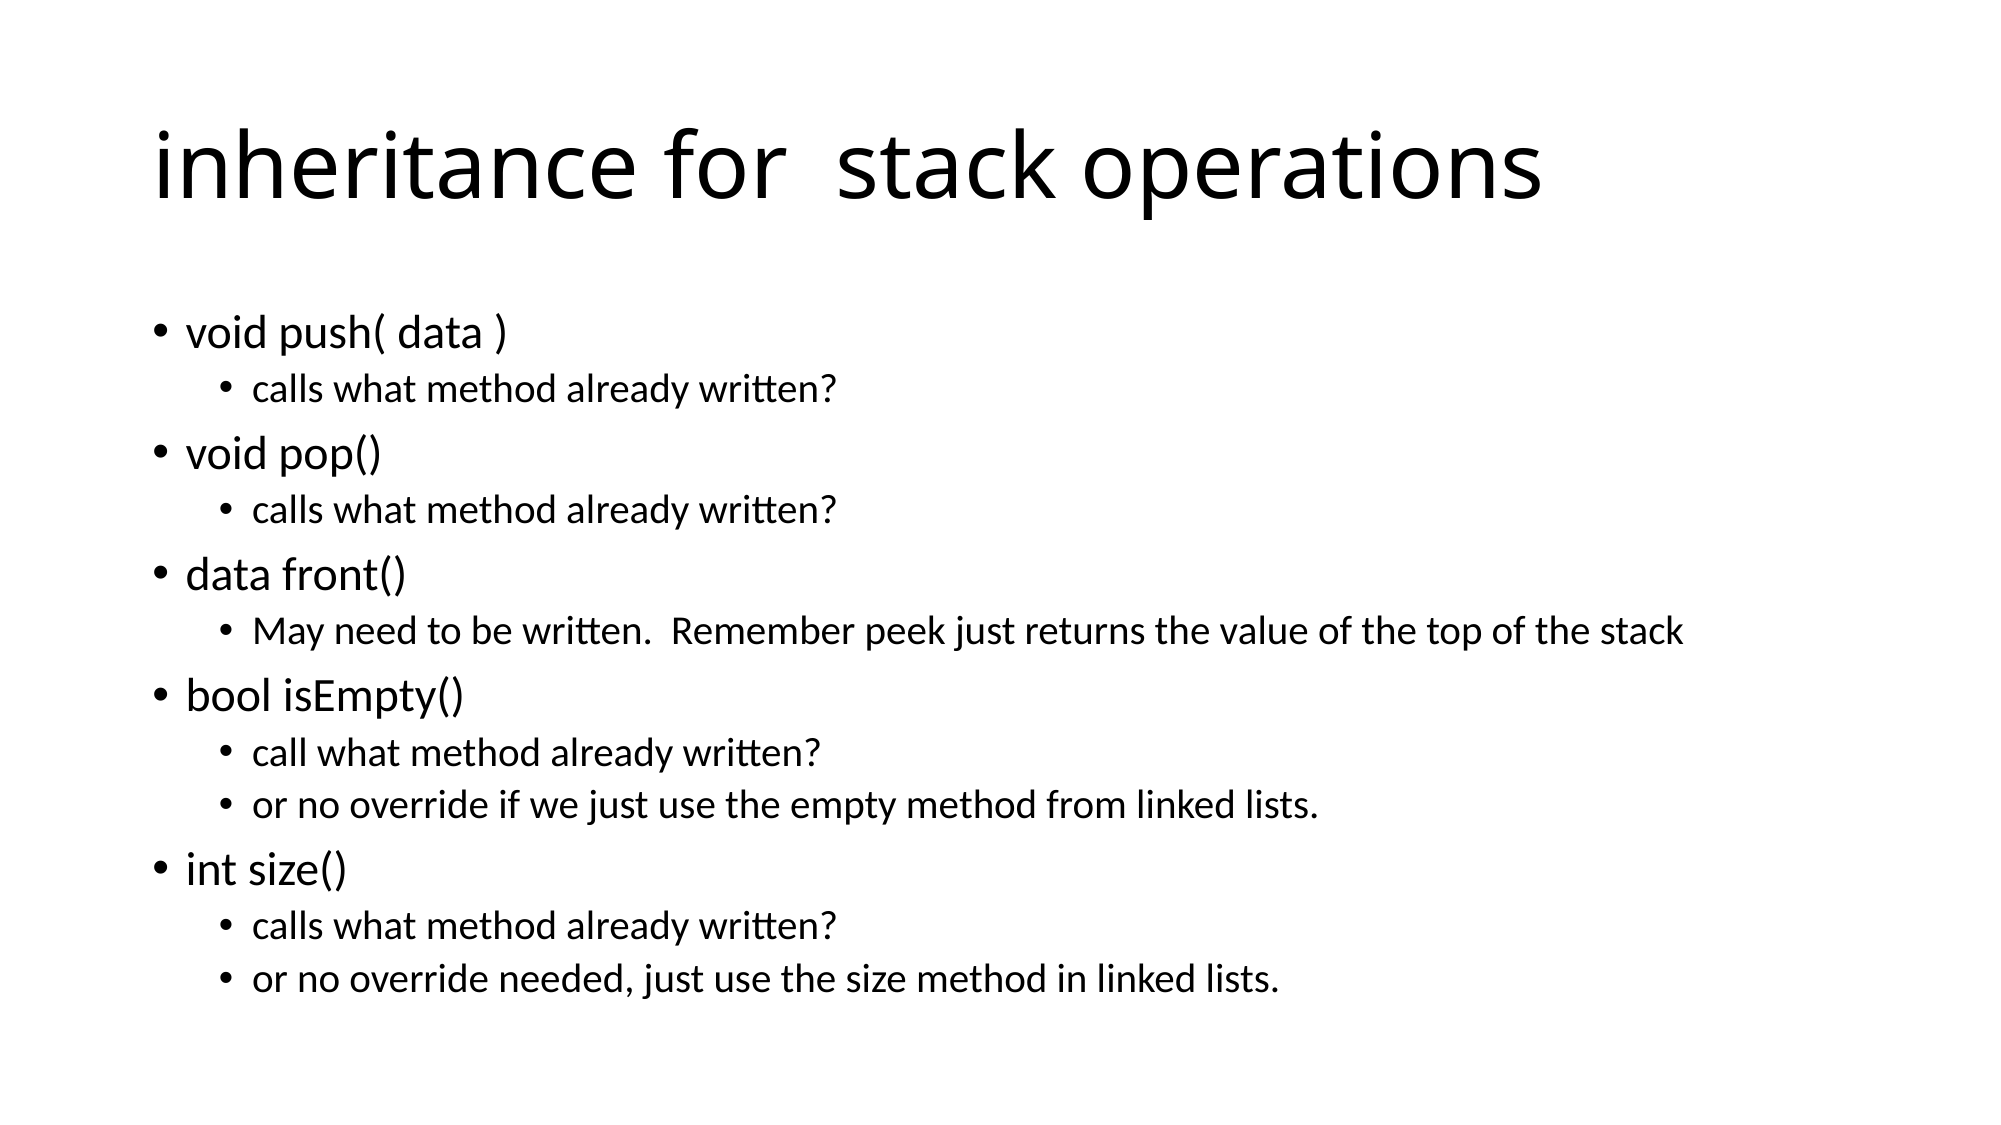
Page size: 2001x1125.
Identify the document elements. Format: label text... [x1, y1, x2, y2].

title inheritance for stack operations [137, 59, 1863, 278]
list void push( data ) calls what method already written? void pop() calls what method already written? data front() May need to be written. Remember peek just returns the value of the top of the stack bool isEmpty() call what method already written? or no override if we just use the empty method from linked lists. int size() calls what method already written? or no override needed, just use the size method in linked lists. [137, 299, 1863, 1014]
